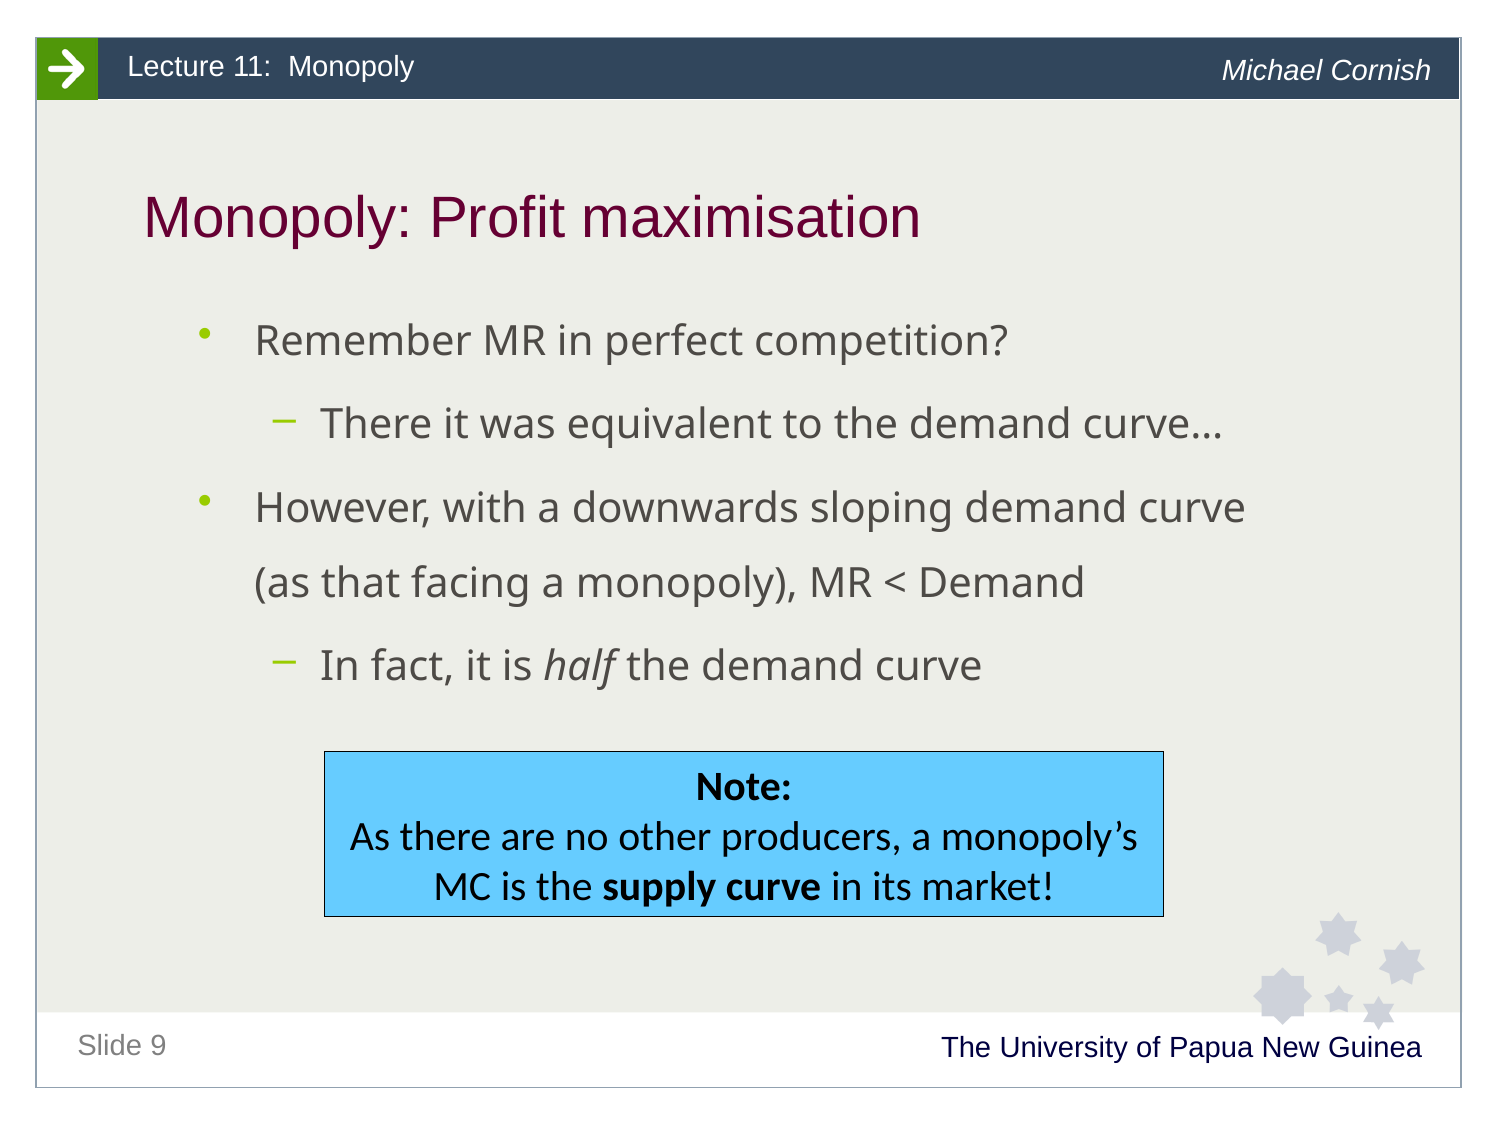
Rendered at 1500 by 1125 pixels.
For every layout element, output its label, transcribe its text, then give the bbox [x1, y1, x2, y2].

text_box Note: As there are no other producers, a monopoly’s MC is the supply curve in its market! [324, 751, 1164, 917]
title Monopoly: Profit maximisation [128, 187, 1348, 300]
picture [1253, 912, 1425, 1030]
picture [37, 38, 98, 100]
list Remember MR in perfect competition? There it was equivalent to the demand curve… However, with a downwards sloping demand curve (as that facing a monopoly), MR < Demand In fact, it is half the demand curve [183, 281, 1317, 817]
